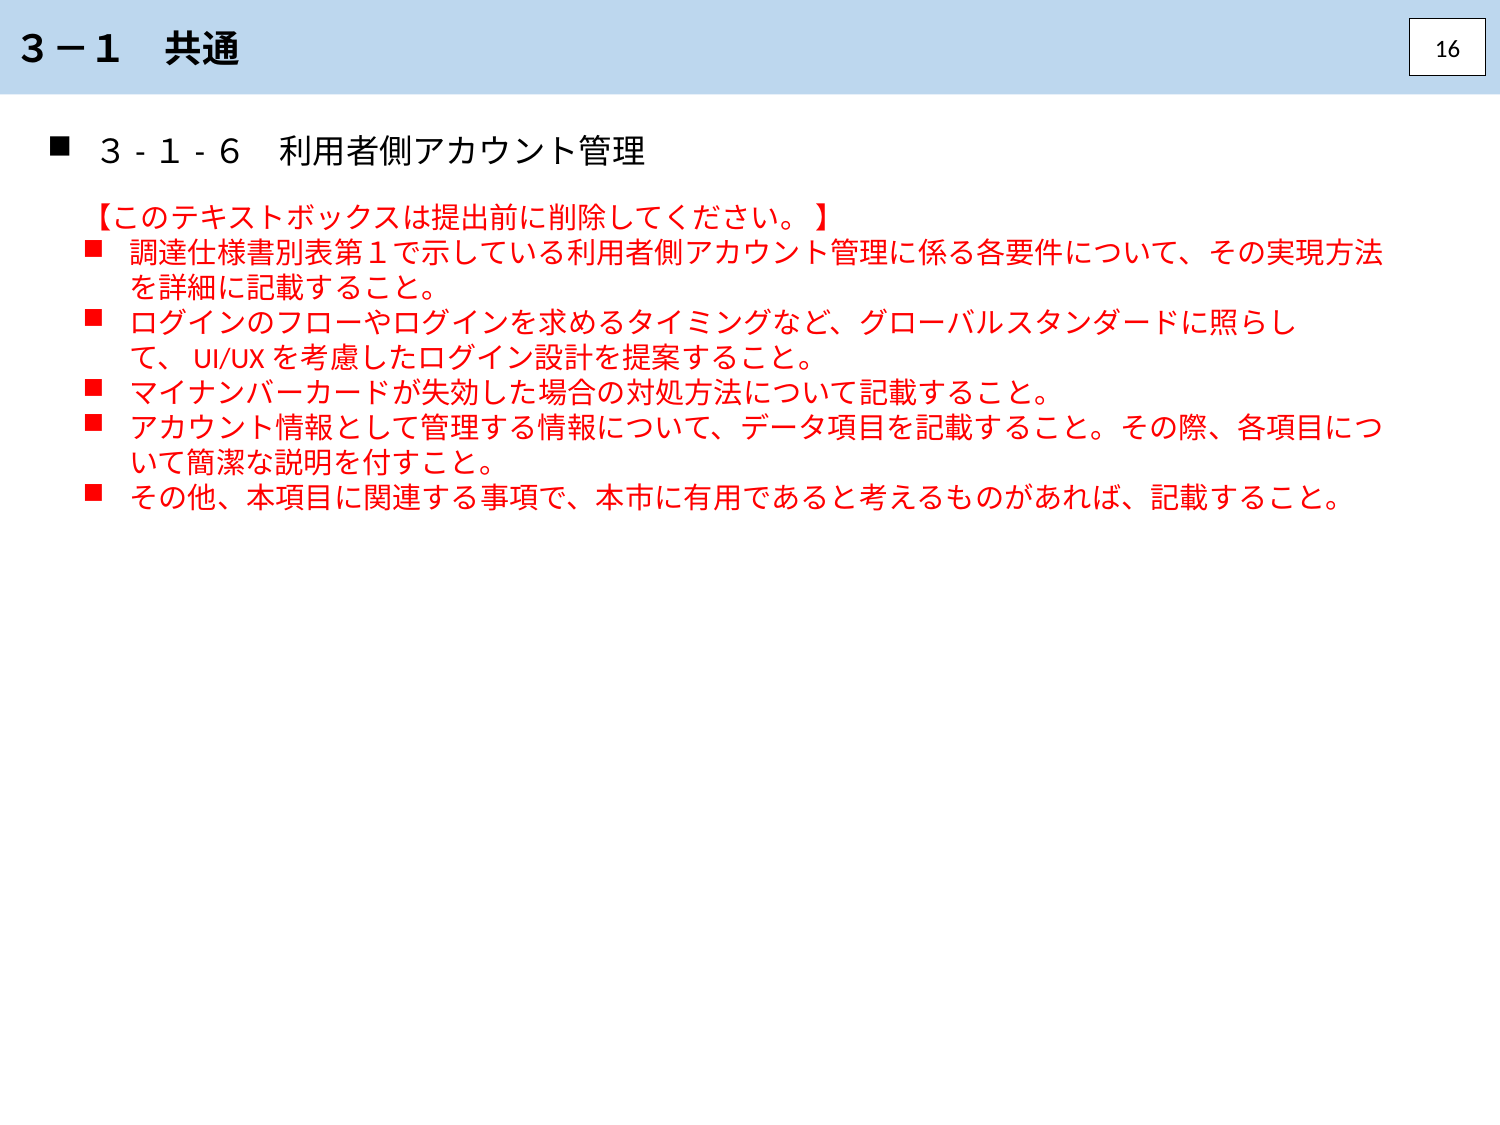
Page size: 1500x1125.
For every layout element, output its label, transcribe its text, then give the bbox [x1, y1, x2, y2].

slide_number 16 [1409, 18, 1486, 76]
text_box ３-１-６ 利用者側アカウント管理 [32, 123, 1500, 178]
text_box 【このテキストボックスは提出前に削除してください。 】 調達仕様書別表第１で示している利用者側アカウント管理に係る各要件について、その実現方法を詳細に記載すること。 ログインのフローやログインを求めるタイミングなど、グローバルスタンダードに照らして、UI/UXを考慮したログイン設計を提案すること。 マイナンバーカードが失効した場合の対処方法について記載すること。 アカウント情報として管理する情報について、データ項目を記載すること。その際、各項目について簡潔な説明を付すこと。 その他、本項目に関連する事項で、本市に有用であると考えるものがあれば、記載すること。 [67, 192, 1410, 522]
text_box ３－１ 共通 [0, 0, 1500, 95]
